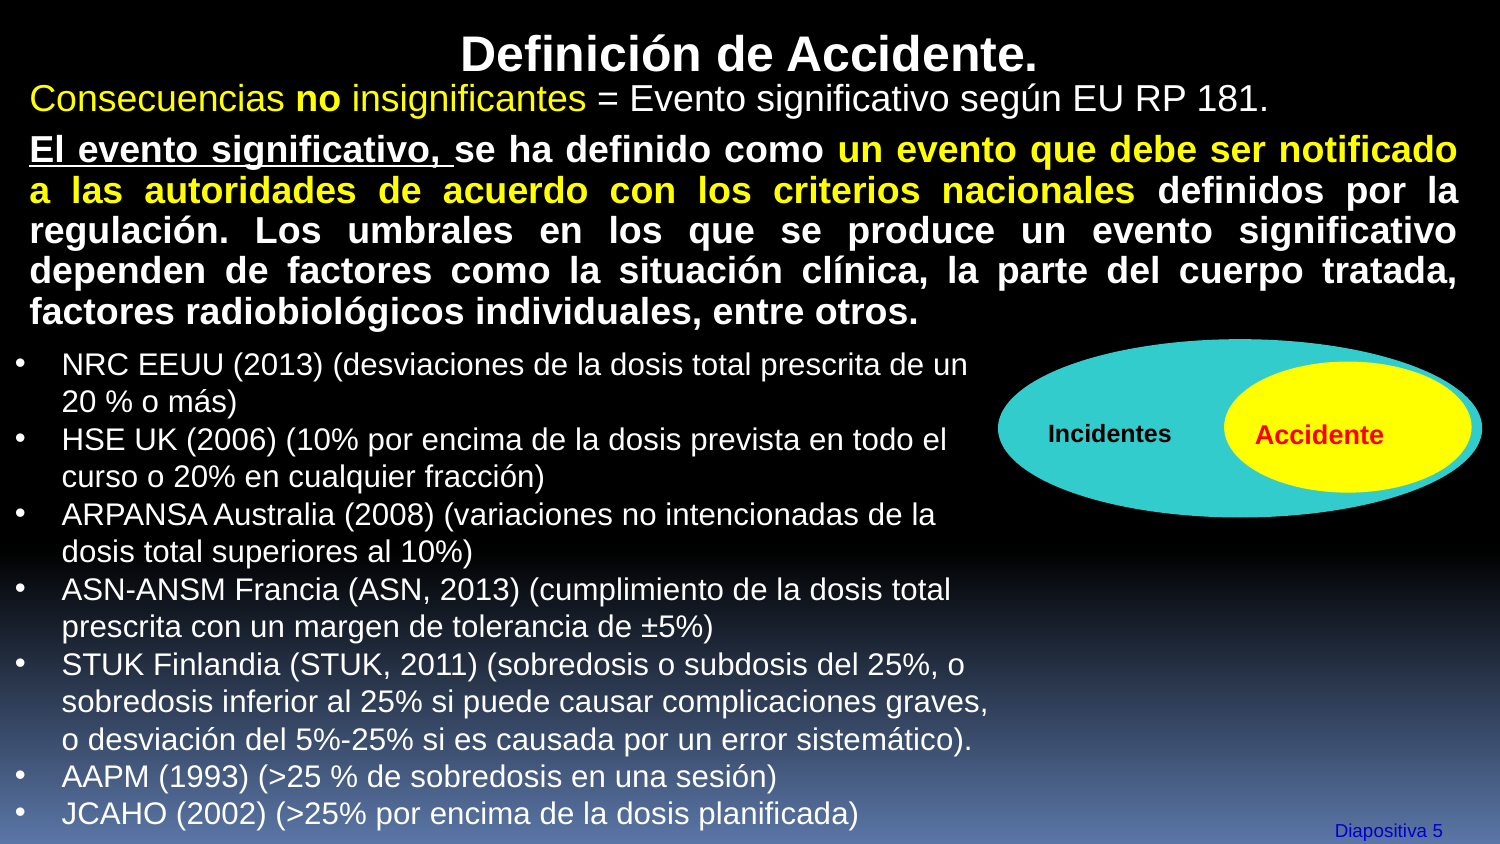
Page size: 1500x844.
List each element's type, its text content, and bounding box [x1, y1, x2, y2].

text_box Definición de Accidente. [0, 14, 1500, 89]
text_box NRC EEUU (2013) (desviaciones de la dosis total prescrita de un 20 % o más) HSE UK (2006) (10% por encima de la dosis prevista en todo el curso o 20% en cualquier fracción) ARPANSA Australia (2008) (variaciones no intencionadas de la dosis total superiores al 10%) ASN-ANSM Francia (ASN, 2013) (cumplimiento de la dosis total prescrita con un margen de tolerancia de ±5%) STUK Finlandia (STUK, 2011) (sobredosis o subdosis del 25%, o sobredosis inferior al 25% si puede causar complicaciones graves, o desviación del 5%-25% si es causada por un error sistemático). AAPM (1993) (>25 % de sobredosis en una sesión) JCAHO (2002) (>25% por encima de la dosis planificada) [0, 336, 1010, 839]
text_box Consecuencias no insignificantes = Evento significativo según EU RP 181. El evento significativo, se ha definido como un evento que debe ser notificado a las autoridades de acuerdo con los criterios nacionales definidos por la regulación. Los umbrales en los que se produce un evento significativo dependen de factores como la situación clínica, la parte del cuerpo tratada, factores radiobiológicos individuales, entre otros. [14, 89, 1474, 337]
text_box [997, 338, 1483, 518]
text_box Diapositiva 5 [1320, 811, 1500, 844]
